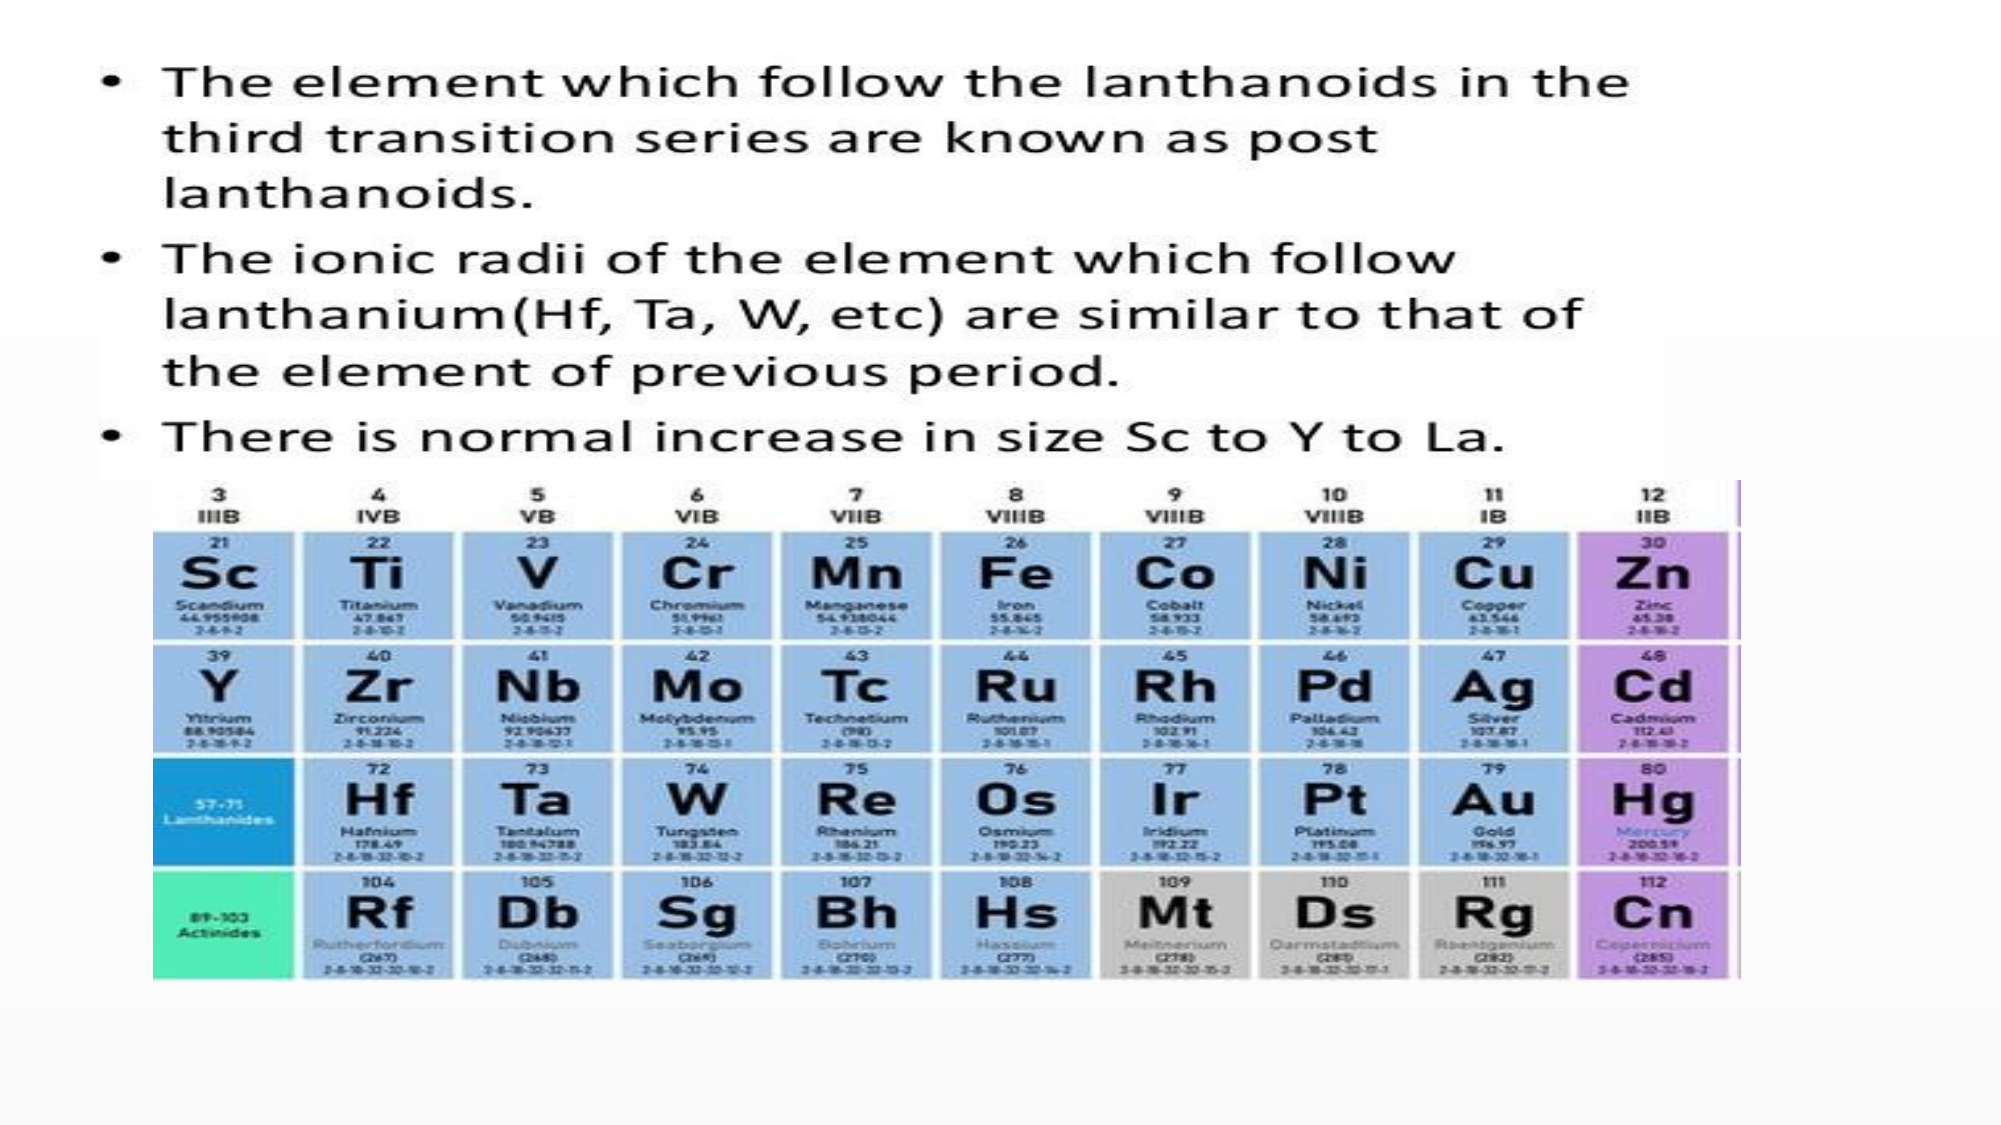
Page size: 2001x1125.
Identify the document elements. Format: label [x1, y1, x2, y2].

text_box [153, 480, 1742, 982]
text_box [99, 53, 1664, 481]
